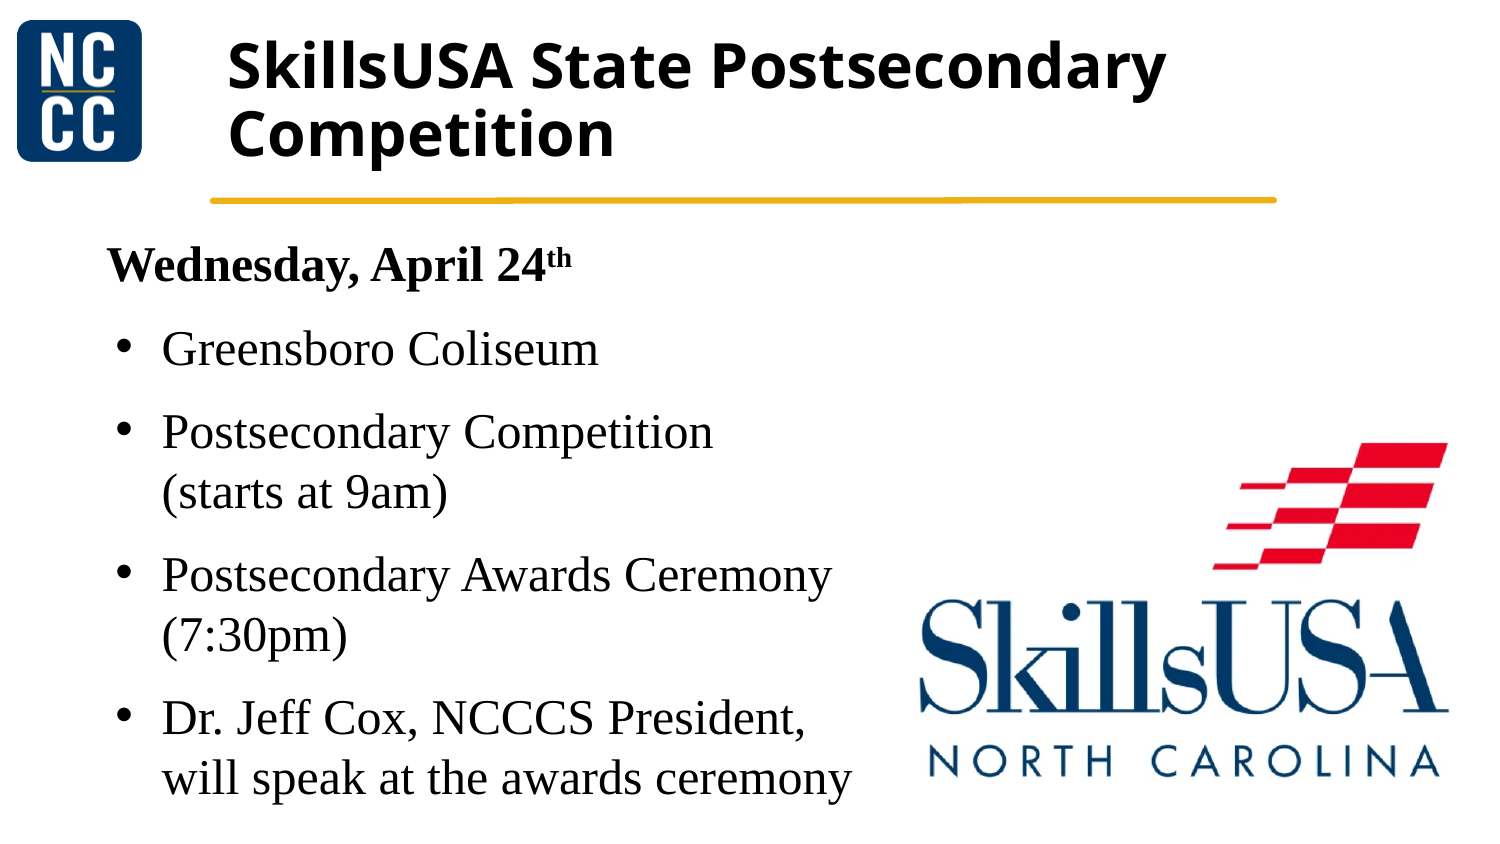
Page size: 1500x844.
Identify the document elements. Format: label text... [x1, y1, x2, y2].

list Wednesday, April 24th Greensboro Coliseum Postsecondary Competition (starts at 9am) Postsecondary Awards Ceremony (7:30pm) Dr. Jeff Cox, NCCCS President, will speak at the awards ceremony [90, 224, 877, 844]
picture [17, 20, 142, 162]
picture [862, 352, 1500, 823]
title SkillsUSA State Postsecondary Competition [212, 20, 1421, 184]
